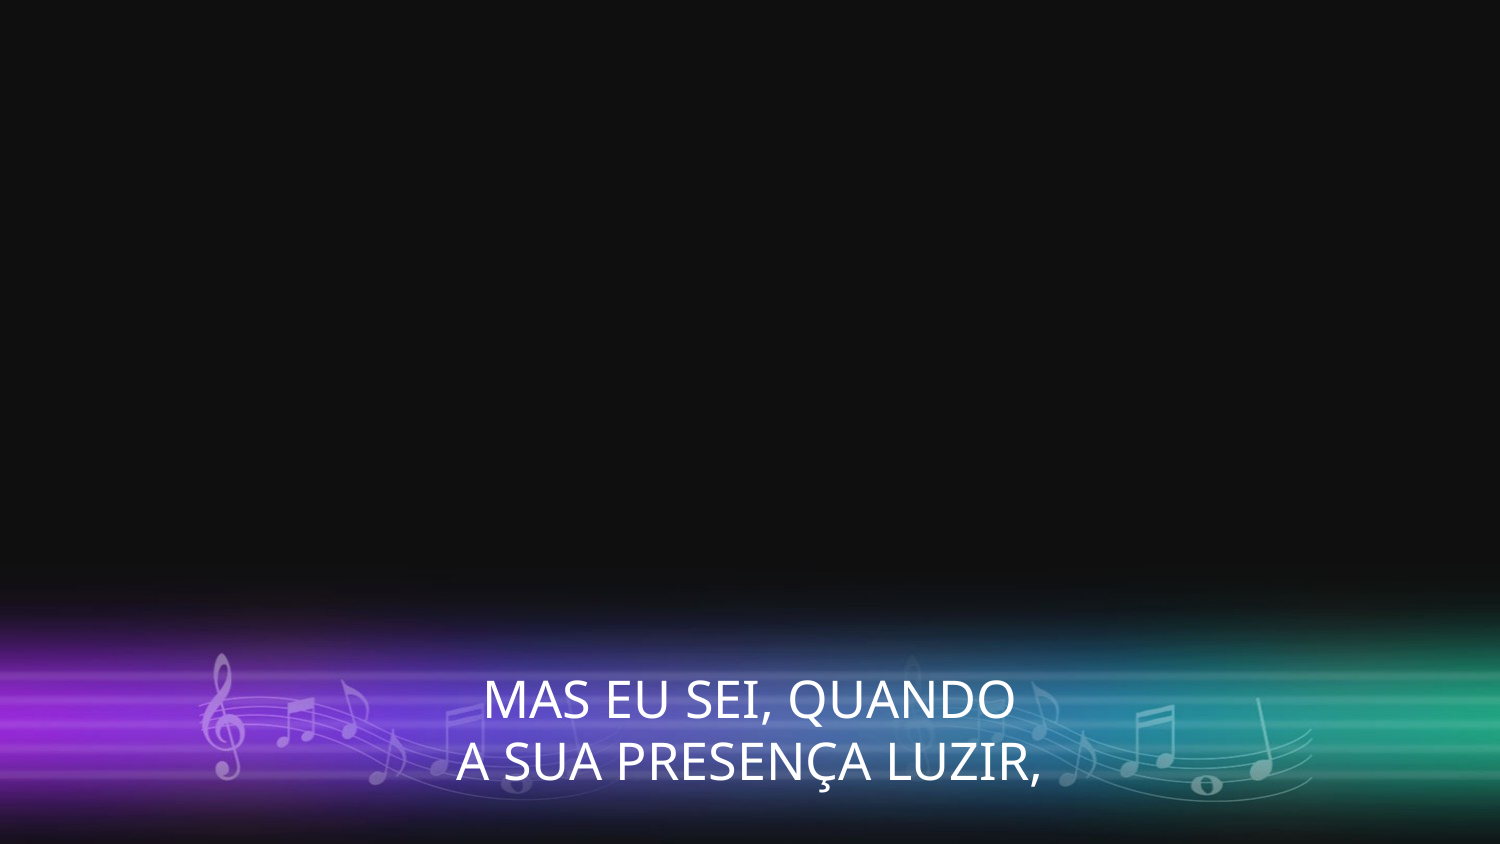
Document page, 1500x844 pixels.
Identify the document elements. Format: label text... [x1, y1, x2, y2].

picture [0, 0, 1500, 844]
text_box MAS EU SEI, QUANDO A SUA PRESENÇA LUZIR, [295, 658, 1205, 799]
